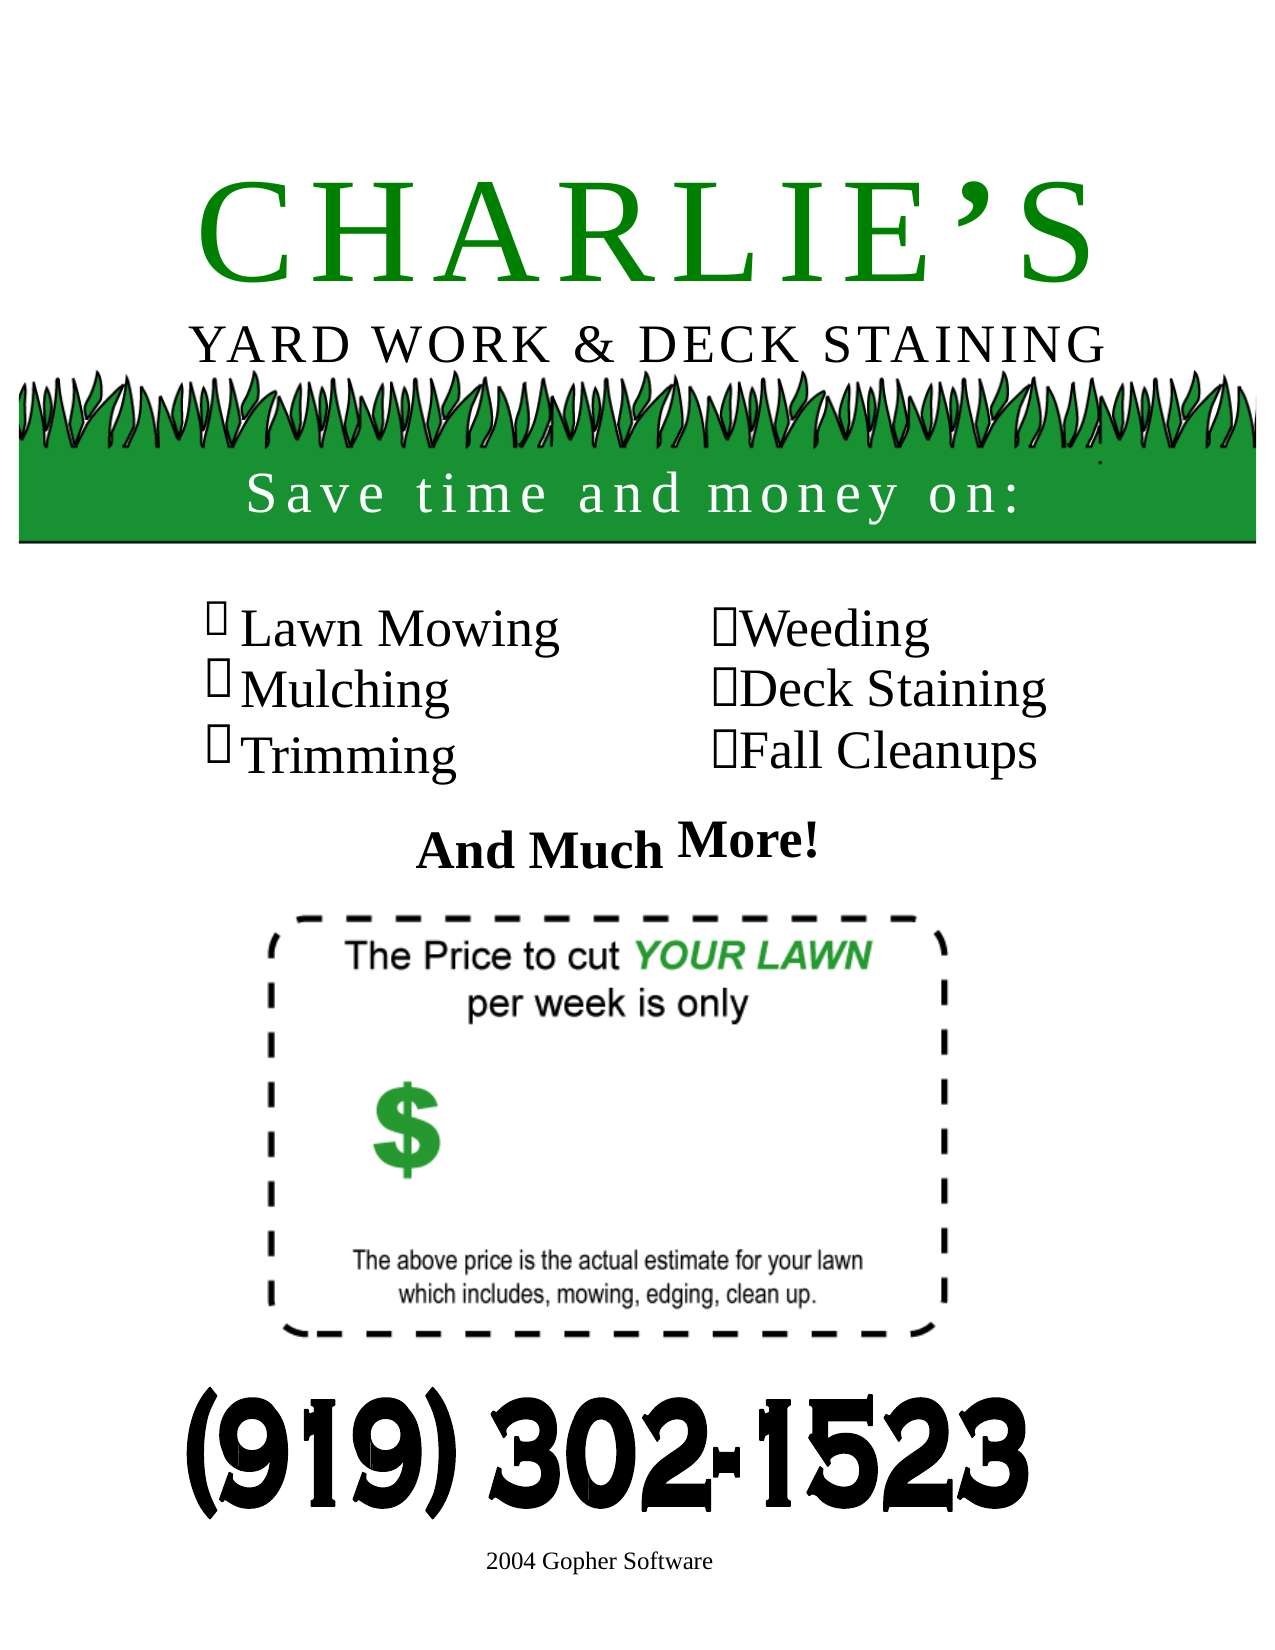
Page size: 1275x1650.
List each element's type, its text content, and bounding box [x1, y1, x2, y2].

text_box [219, 1398, 288, 1509]
text_box [369, 1418, 402, 1451]
text_box [642, 1398, 711, 1512]
text_box 2004 Gopher Software [484, 1545, 720, 1575]
text_box [957, 1398, 1028, 1509]
text_box [236, 1418, 268, 1451]
text_box  Weeding  Deck Staining  Fall Cleanups More! [675, 595, 1066, 877]
text_box [243, 900, 976, 1356]
text_box [187, 1387, 217, 1519]
text_box And [413, 818, 526, 877]
text_box [304, 1399, 335, 1507]
text_box [566, 1398, 635, 1509]
text_box CHARLIE’S YARD WORK & DECK STAINING [186, 149, 1142, 367]
text_box [883, 1398, 952, 1512]
text_box [713, 1447, 740, 1477]
text_box [426, 1387, 456, 1519]
text_box [759, 1399, 791, 1507]
text_box [807, 1395, 878, 1509]
text_box    [200, 595, 238, 787]
text_box [353, 1398, 421, 1509]
text_box Much [526, 818, 675, 877]
text_box [584, 1418, 618, 1487]
text_box [18, 356, 1257, 563]
text_box [489, 1398, 560, 1509]
text_box Save time and [242, 460, 704, 523]
text_box Lawn Mowing Mulching Trimming [237, 596, 571, 788]
text_box money on: [705, 460, 1041, 523]
